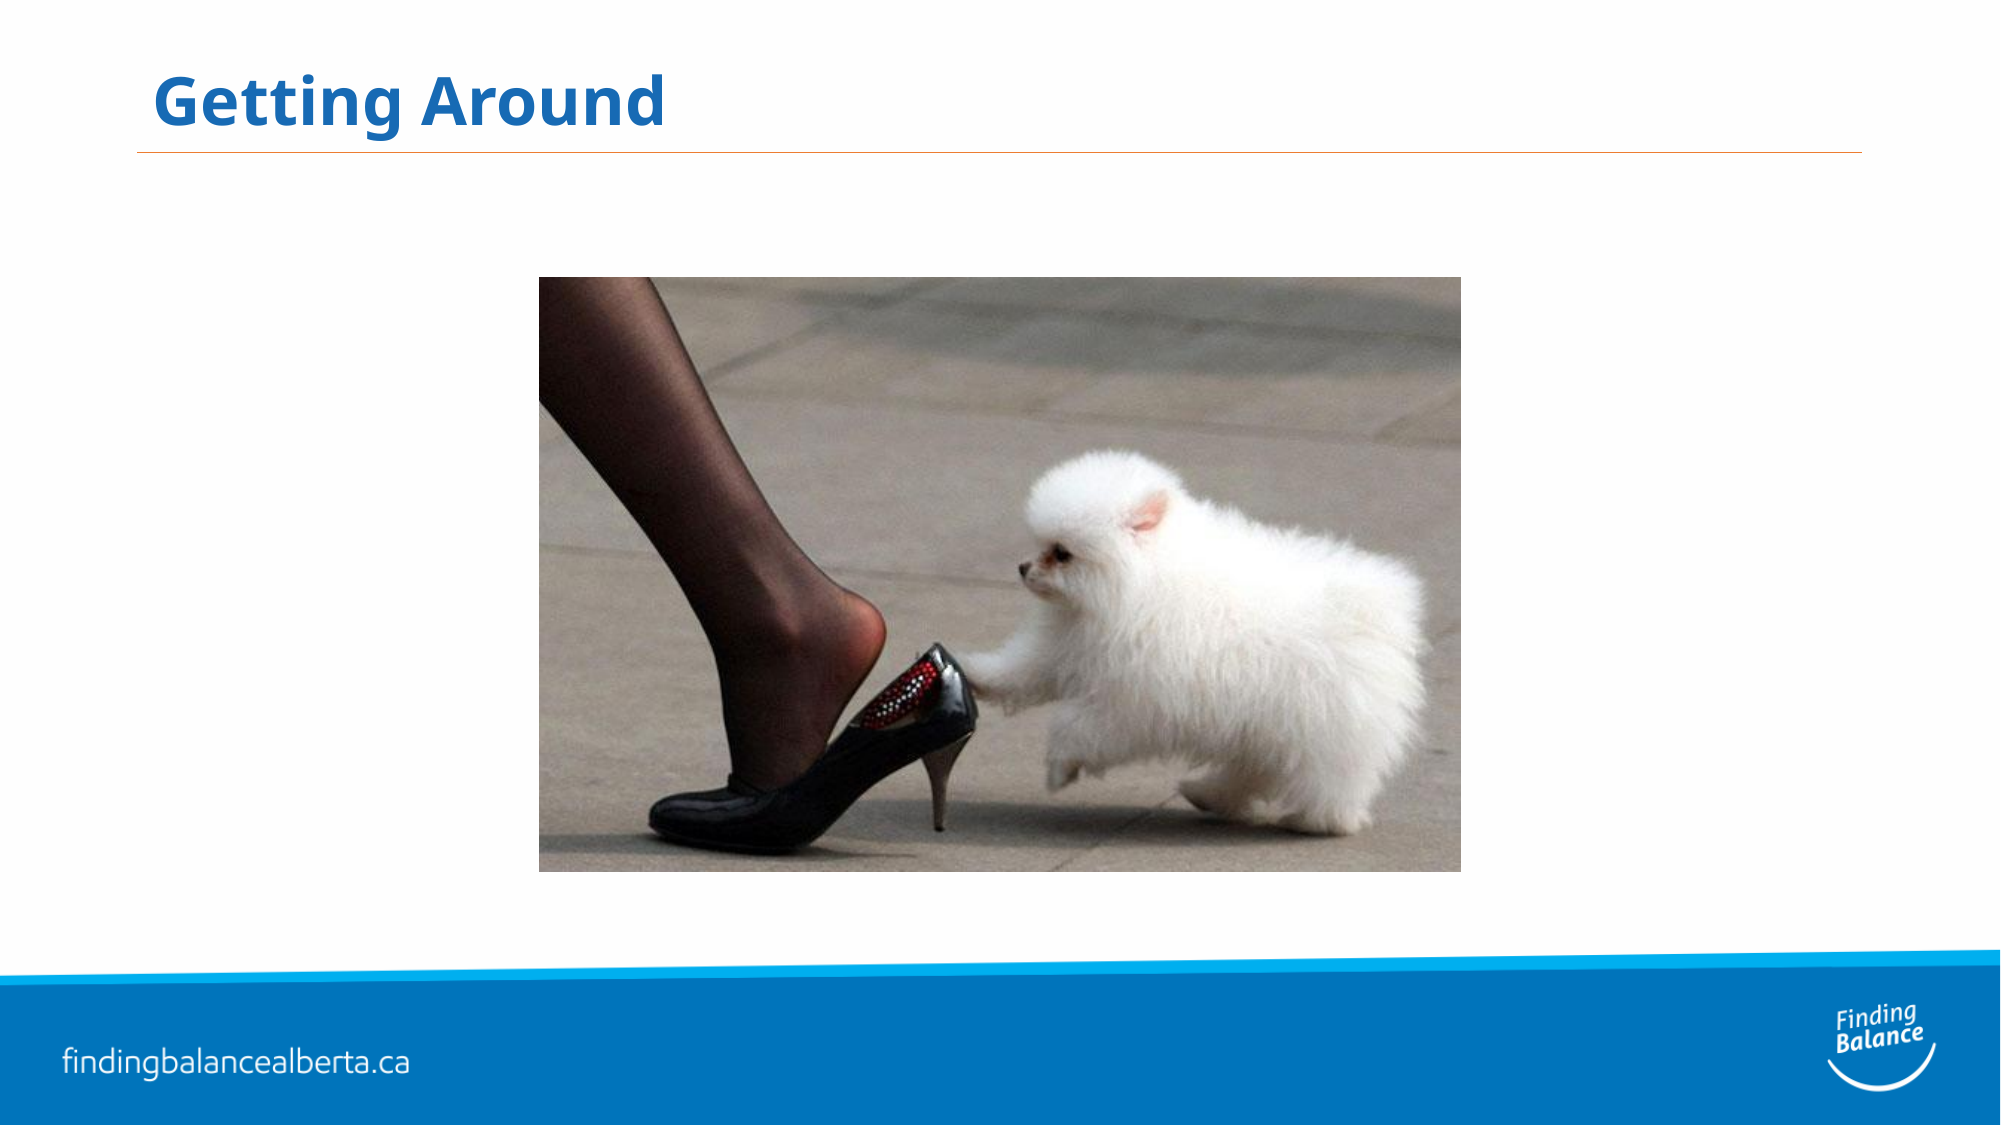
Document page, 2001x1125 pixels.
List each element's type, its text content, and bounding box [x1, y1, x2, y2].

picture [0, 0, 2001, 975]
title Getting Around [137, 59, 1863, 207]
picture [0, 967, 2001, 1125]
